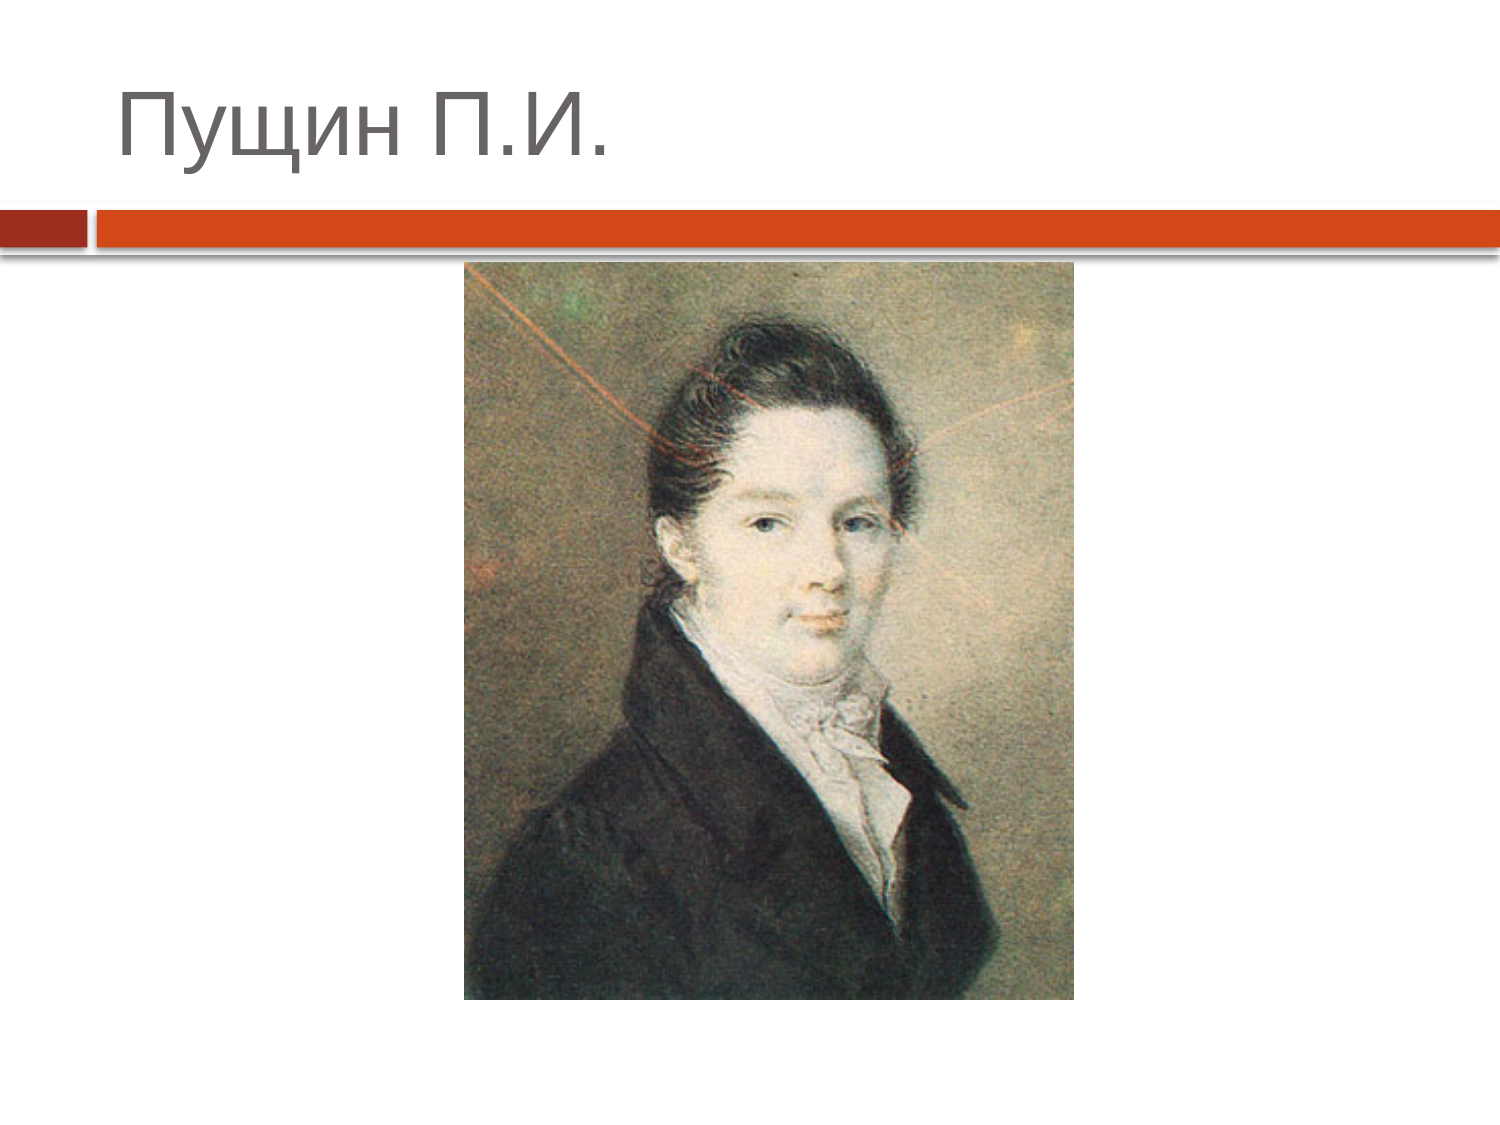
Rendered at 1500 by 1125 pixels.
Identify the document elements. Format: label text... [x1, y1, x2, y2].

title Пущин П.И. [100, 37, 1438, 200]
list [464, 262, 1075, 1001]
